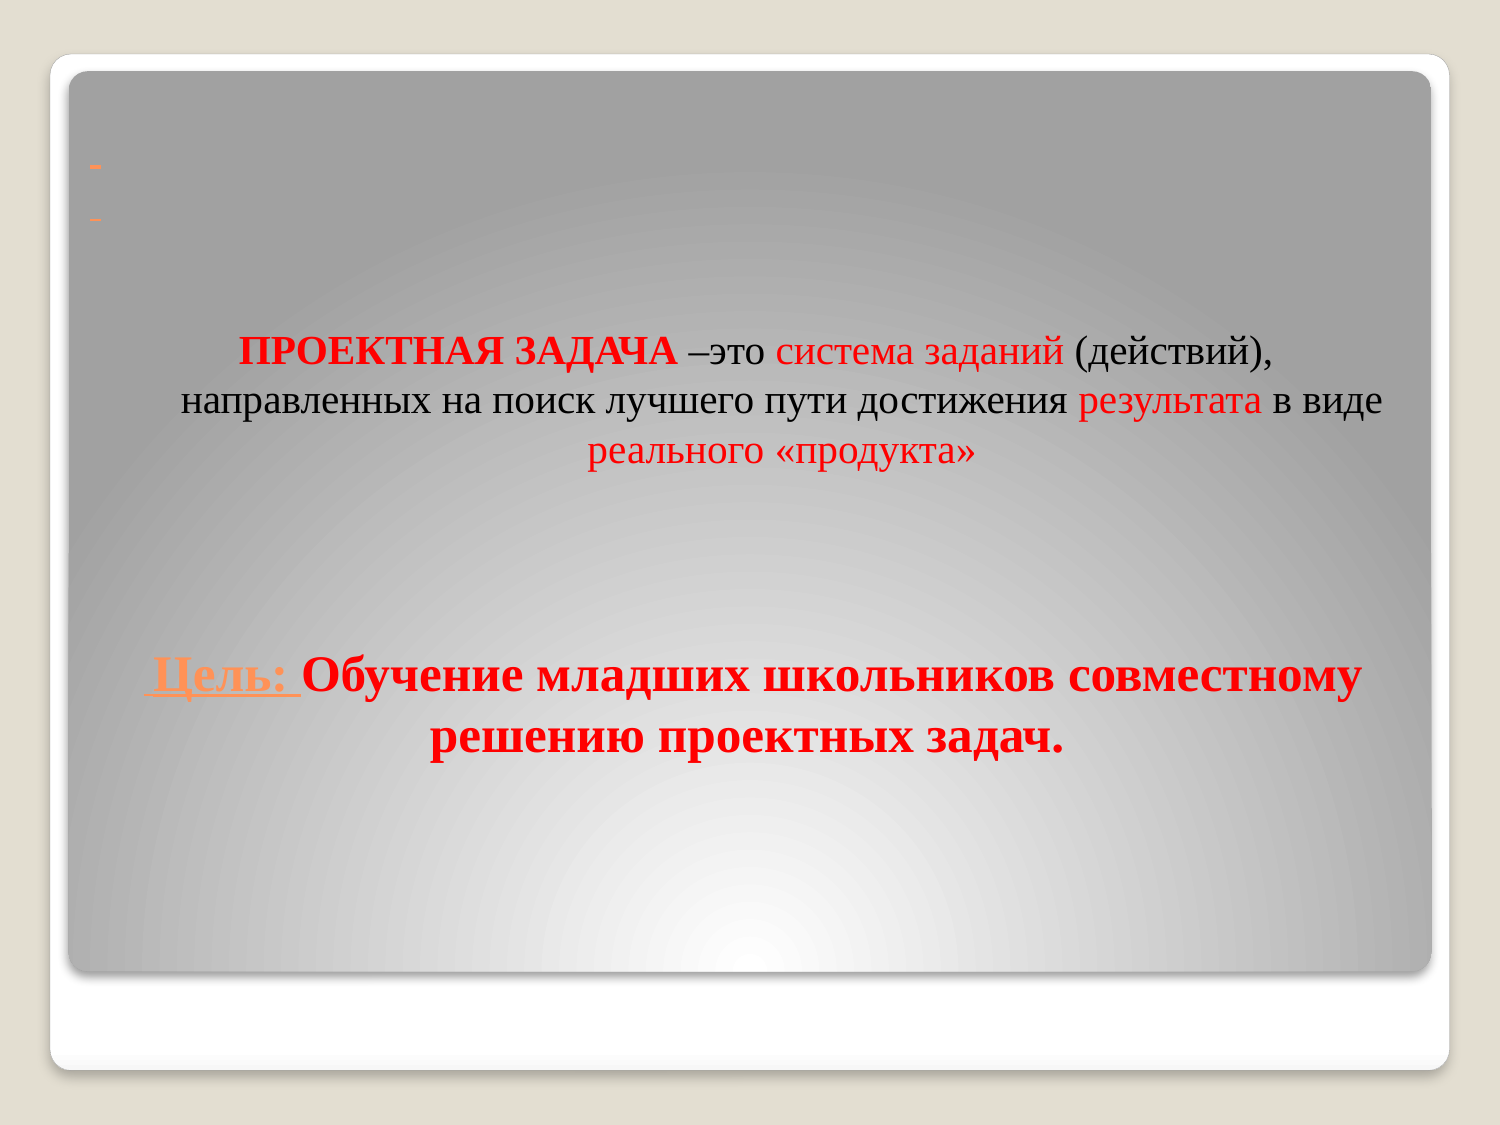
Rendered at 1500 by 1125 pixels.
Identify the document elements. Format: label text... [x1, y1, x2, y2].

title Цель: Обучение младших школьников совместному решению проектных задач. [82, 632, 1425, 832]
text_box [75, 0, 1300, 233]
list ПРОЕКТНАЯ ЗАДАЧА –это система заданий (действий), направленных на поиск лучшего пути достижения результата в виде реального «продукта» [82, 86, 1425, 481]
